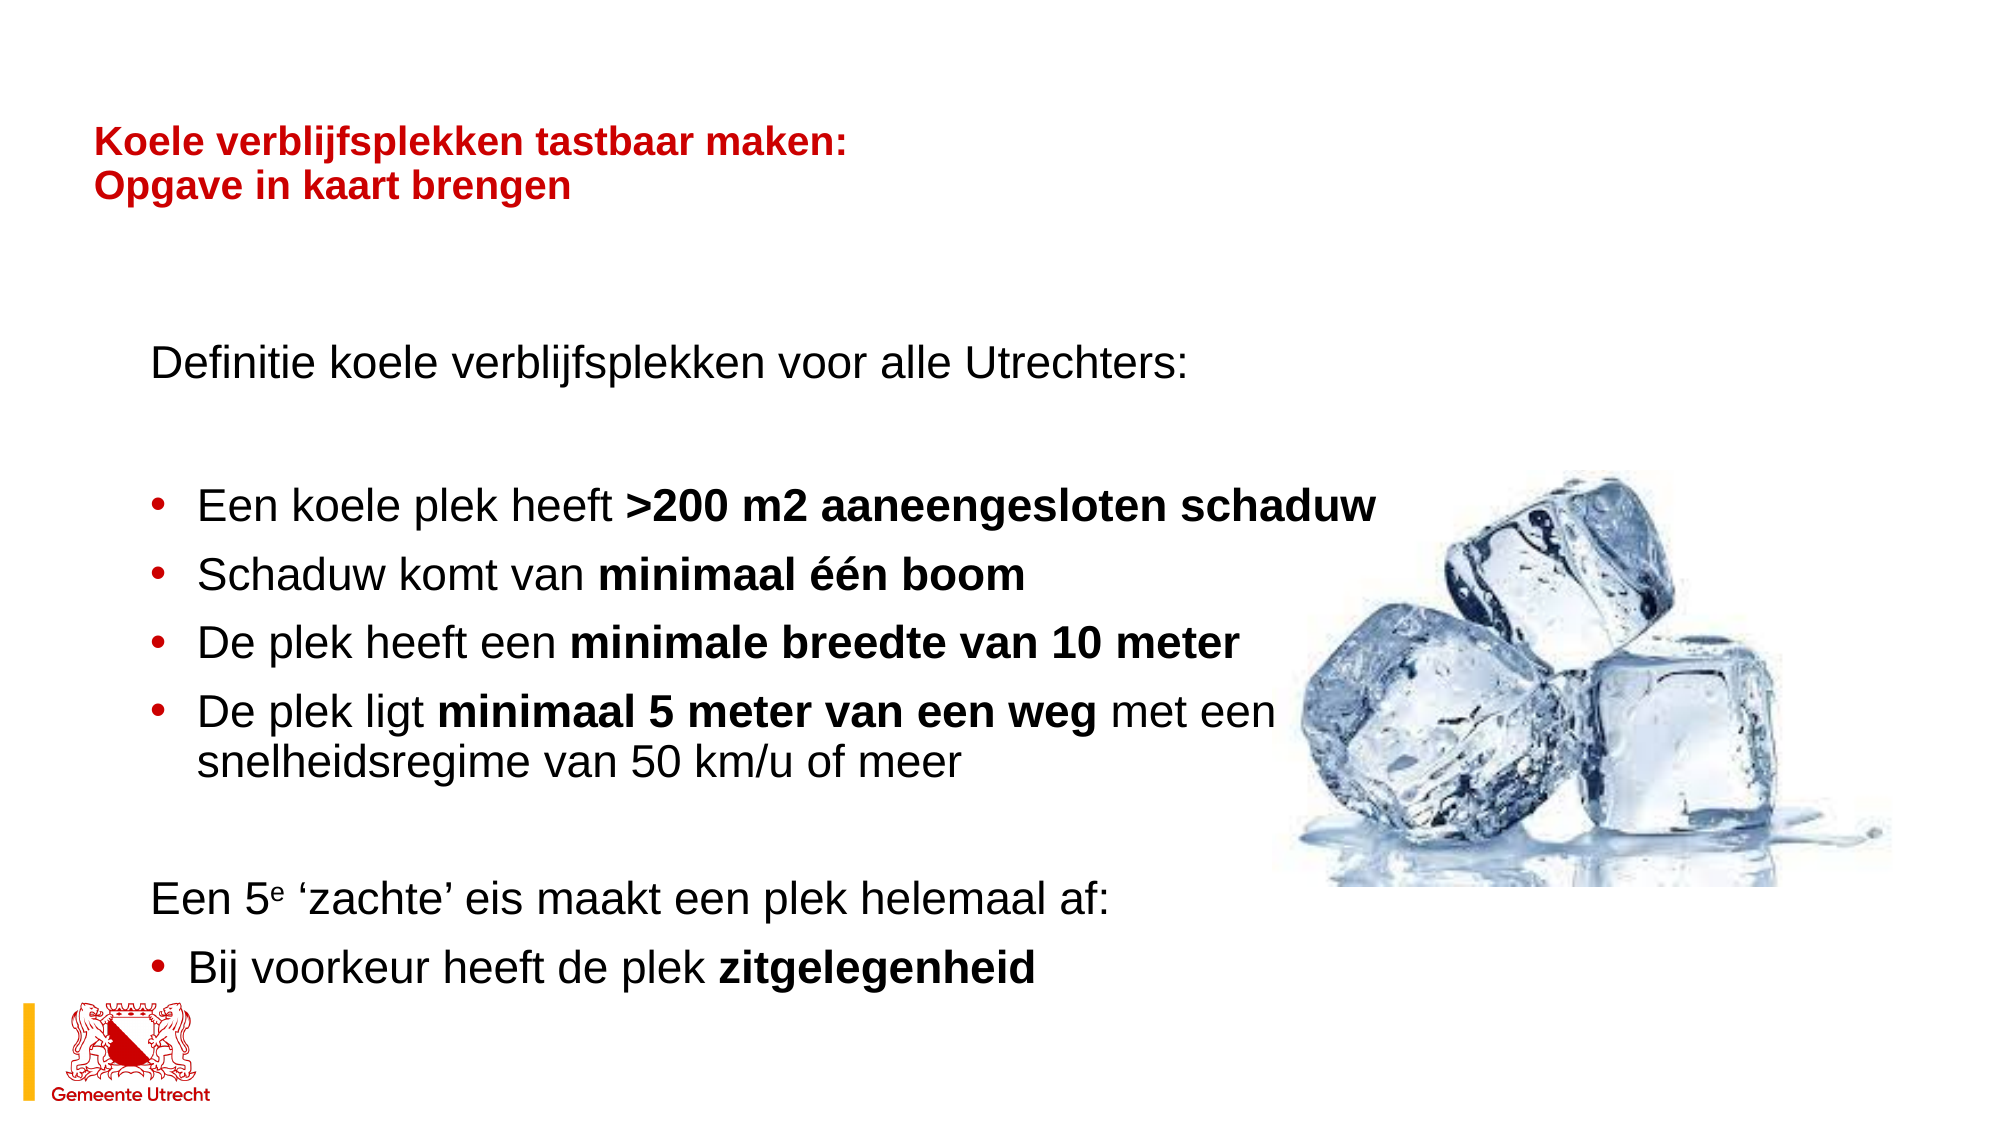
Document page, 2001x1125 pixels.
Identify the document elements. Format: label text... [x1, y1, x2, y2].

picture [1272, 470, 1899, 887]
title Koele verblijfsplekken tastbaar maken: Opgave in kaart brengen [78, 67, 1930, 267]
picture [23, 1000, 210, 1101]
text_box Definitie koele verblijfsplekken voor alle Utrechters: Een koele plek heeft >200 m2 aaneengesloten schaduw Schaduw komt van minimaal één boom De plek heeft een minimale breedte van 10 meter De plek ligt minimaal 5 meter van een weg met een snelheidsregime van 50 km/u of meer Een 5e ‘zachte’ eis maakt een plek helemaal af: Bij voorkeur heeft de plek zitgelegenheid [135, 331, 1392, 1001]
